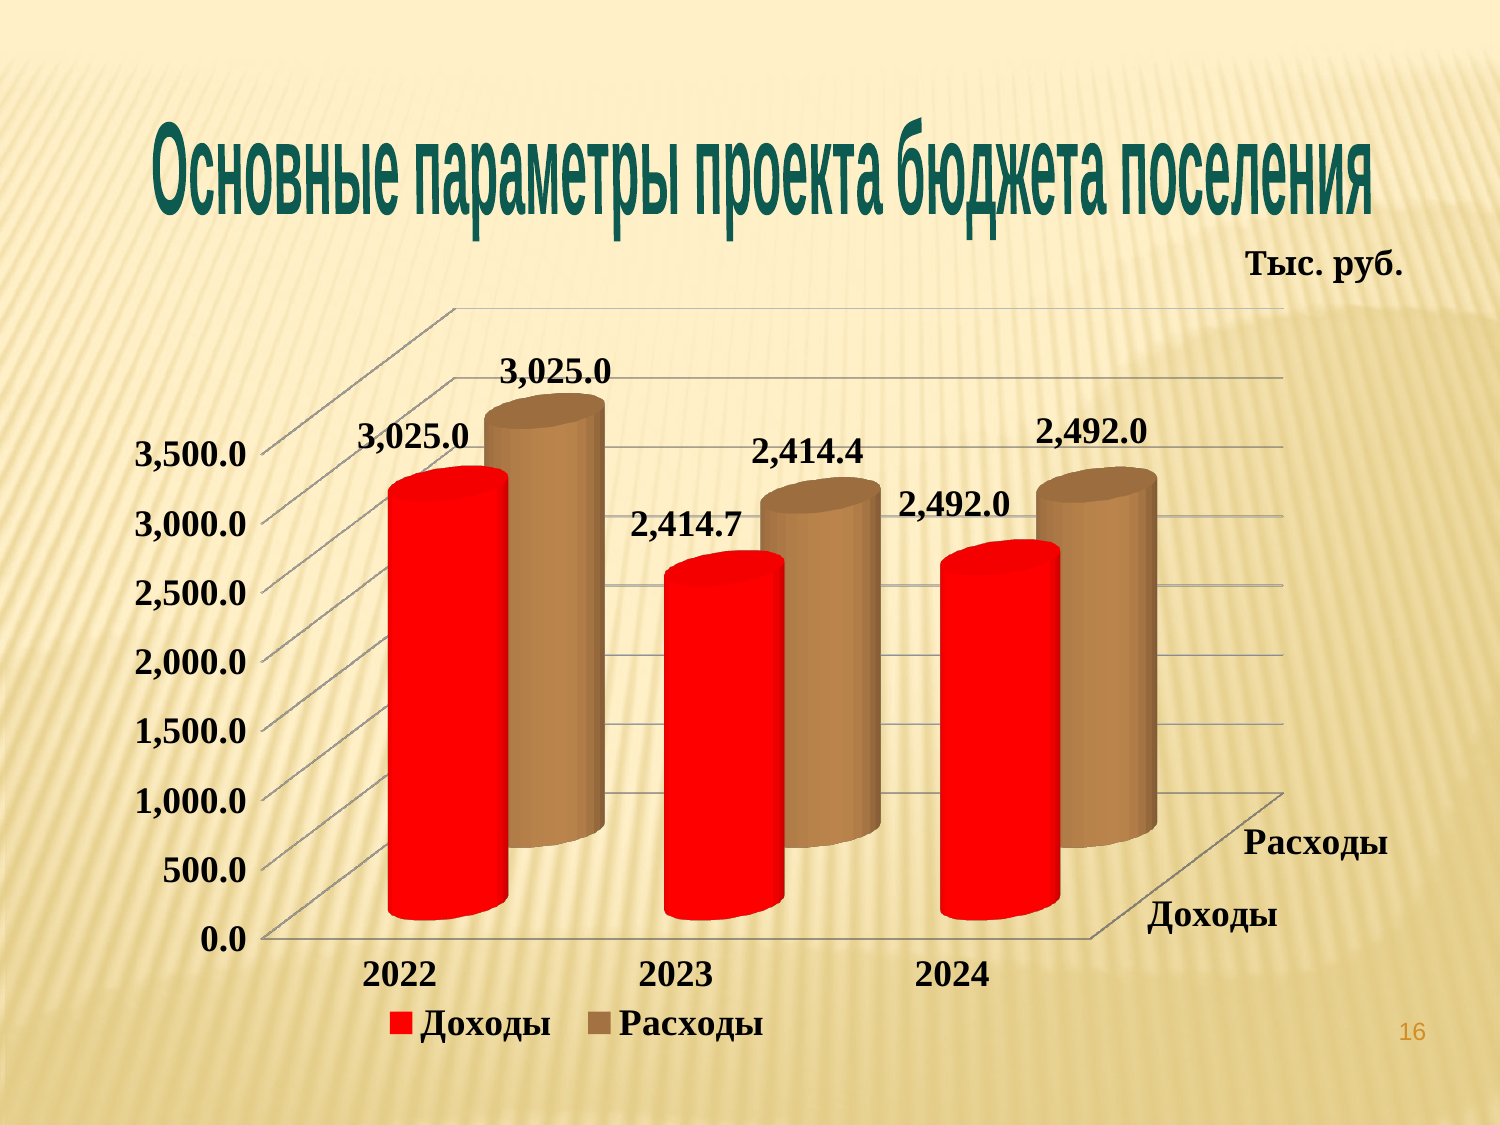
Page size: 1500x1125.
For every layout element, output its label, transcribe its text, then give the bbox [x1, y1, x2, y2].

text_box Тыс. руб. [1230, 234, 1477, 289]
slide_number 16 [1074, 1007, 1442, 1103]
chart [105, 292, 1419, 1078]
